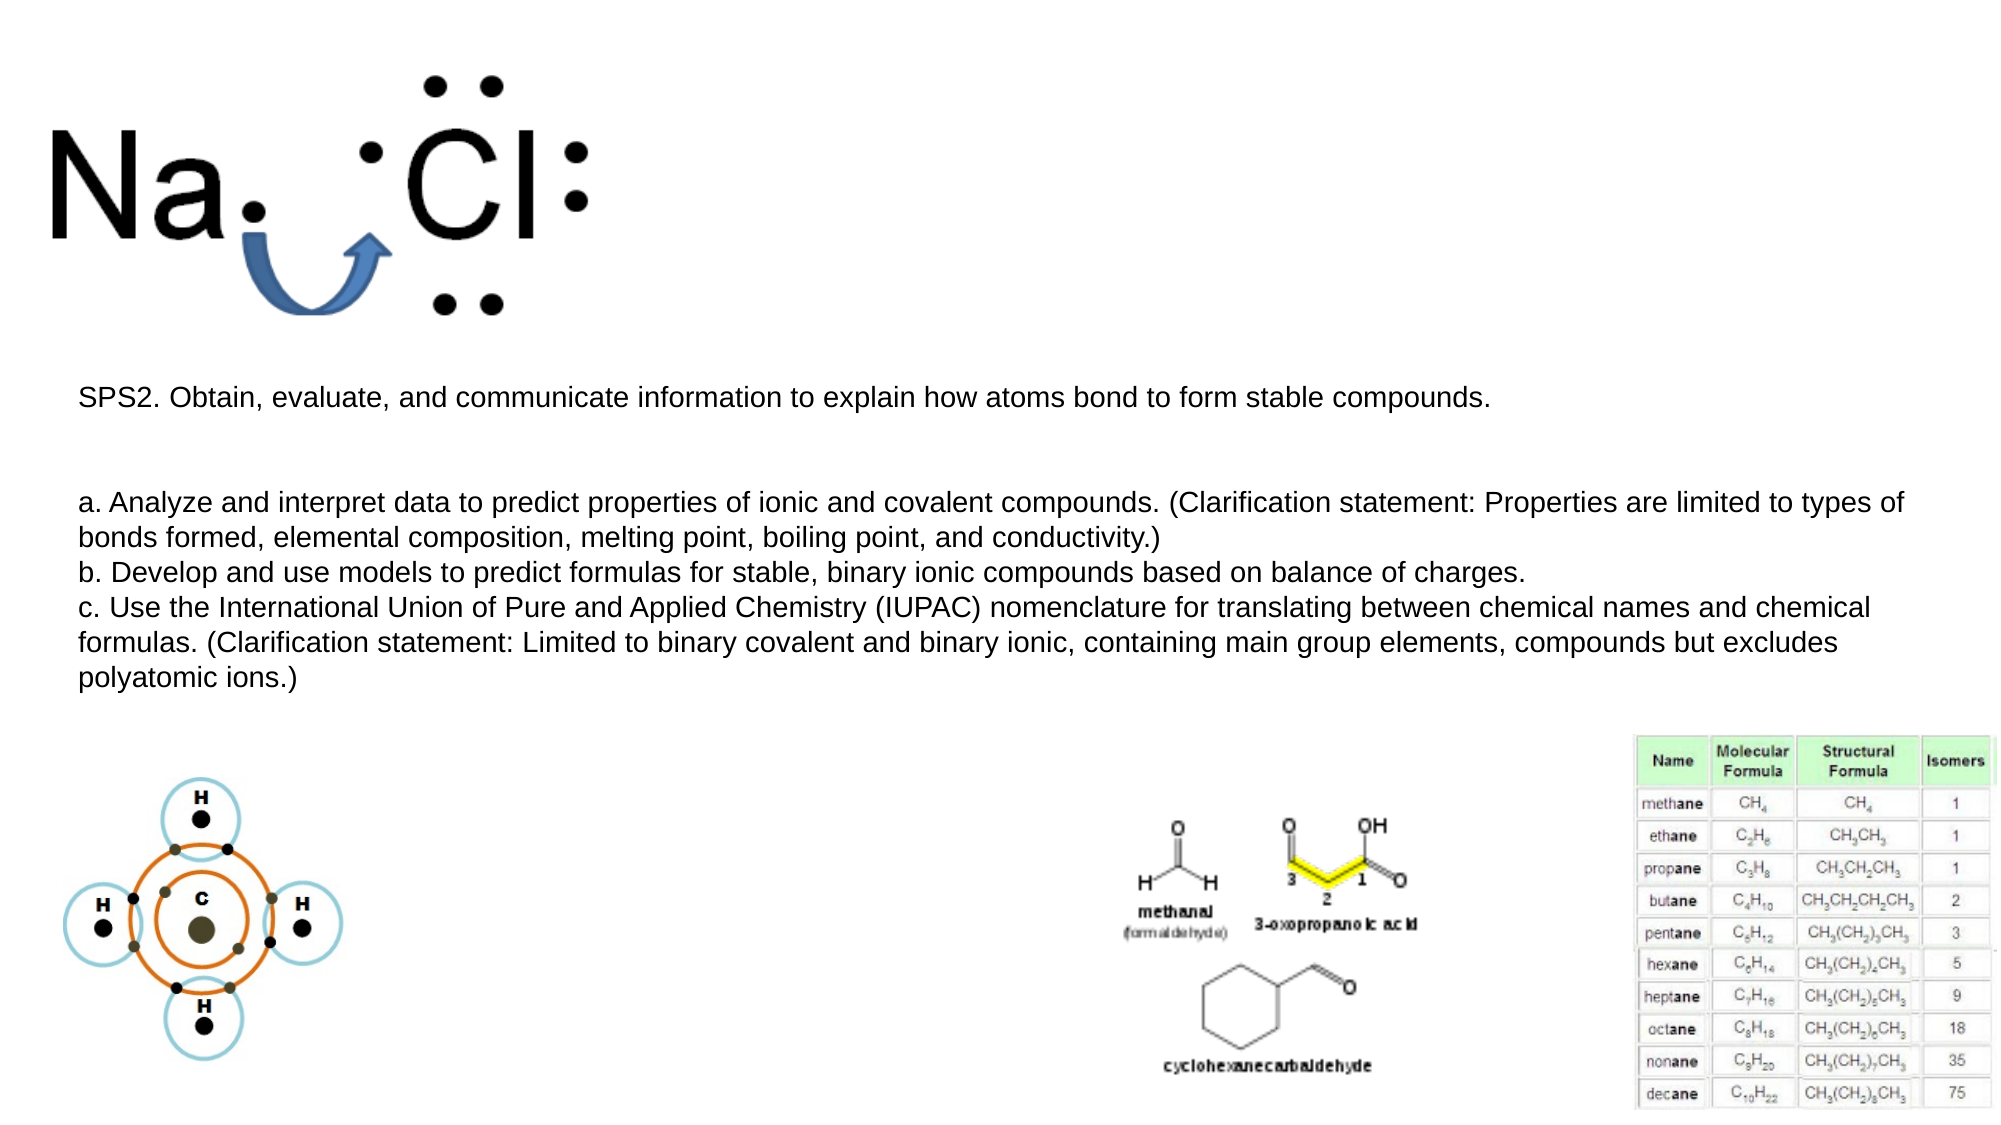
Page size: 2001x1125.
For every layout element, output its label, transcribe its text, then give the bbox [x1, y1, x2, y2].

picture [1632, 734, 1997, 1110]
picture [63, 777, 349, 1068]
text_box SPS2. Obtain, evaluate, and communicate information to explain how atoms bond to form stable compounds. a. Analyze and interpret data to predict properties of ionic and covalent compounds. (Clarification statement: Properties are limited to types of bonds formed, elemental composition, melting point, boiling point, and conductivity.) b. Develop and use models to predict formulas for stable, binary ionic compounds based on balance of charges. c. Use the International Union of Pure and Applied Chemistry (IUPAC) nomenclature for translating between chemical names and chemical formulas. (Clarification statement: Limited to binary covalent and binary ionic, containing main group elements, compounds but excludes polyatomic ions.) [63, 371, 1935, 701]
picture [31, 27, 632, 372]
picture [1122, 814, 1425, 1080]
